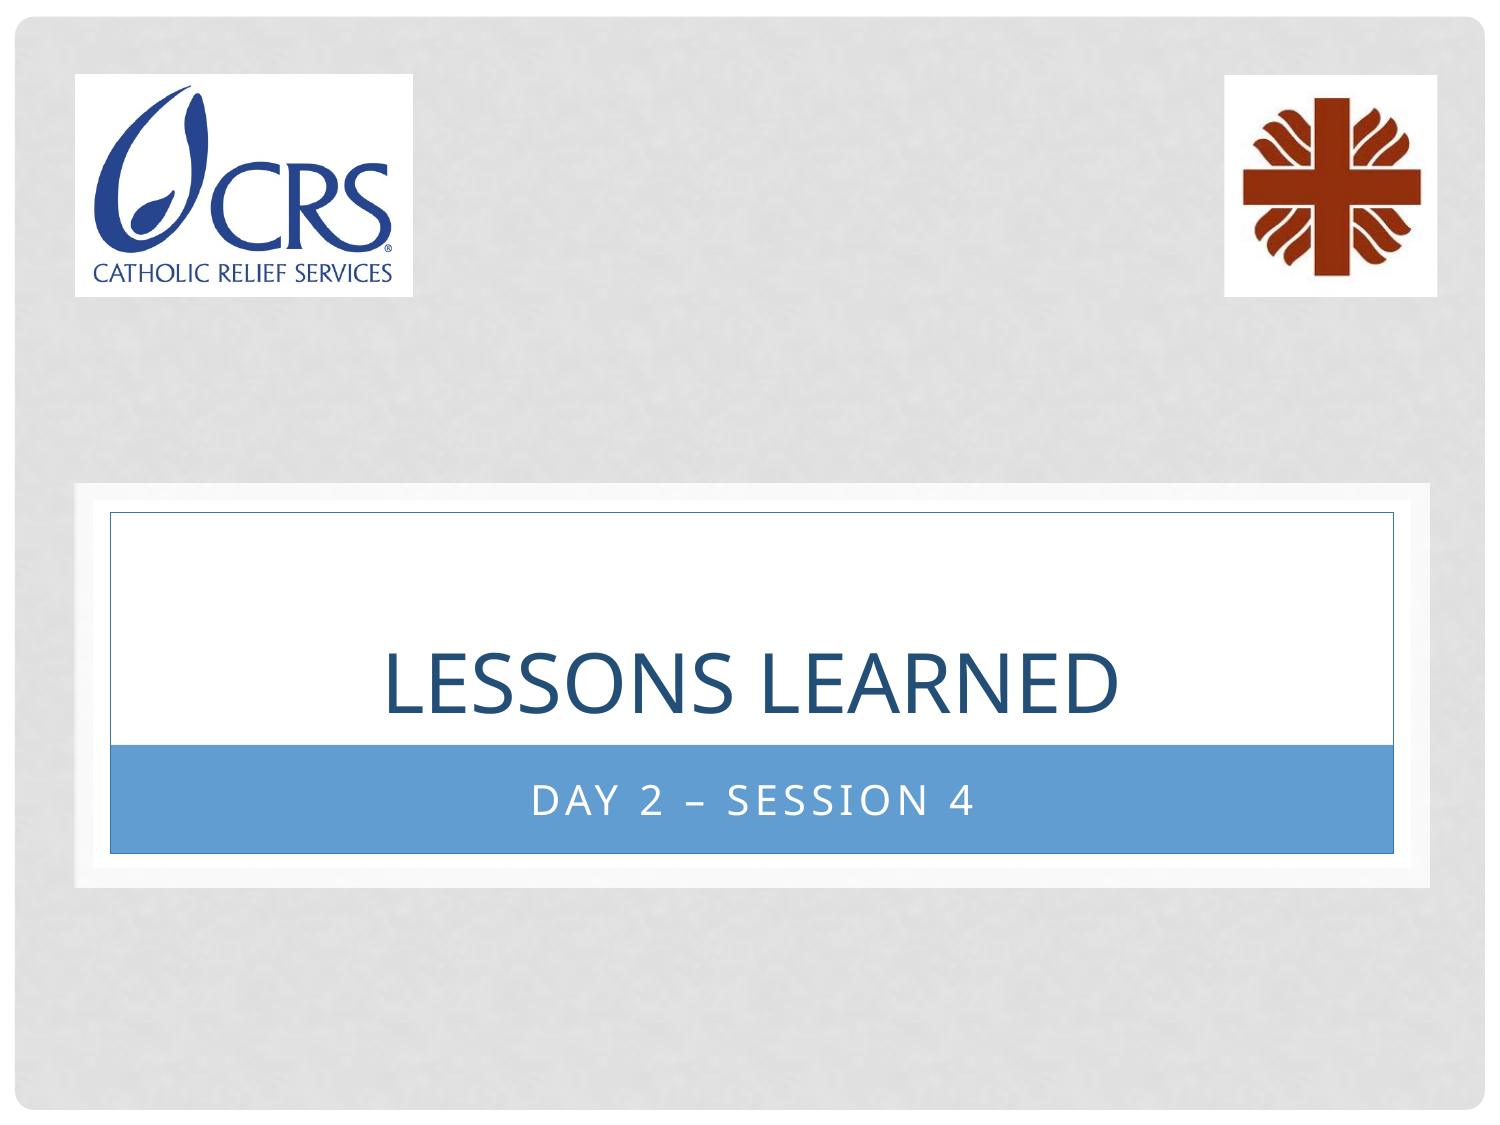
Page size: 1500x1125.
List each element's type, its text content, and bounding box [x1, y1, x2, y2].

title Lessons learned [120, 525, 1384, 738]
picture [74, 74, 413, 297]
picture [1224, 74, 1438, 297]
list Day 2 – Session 4 [120, 755, 1384, 842]
